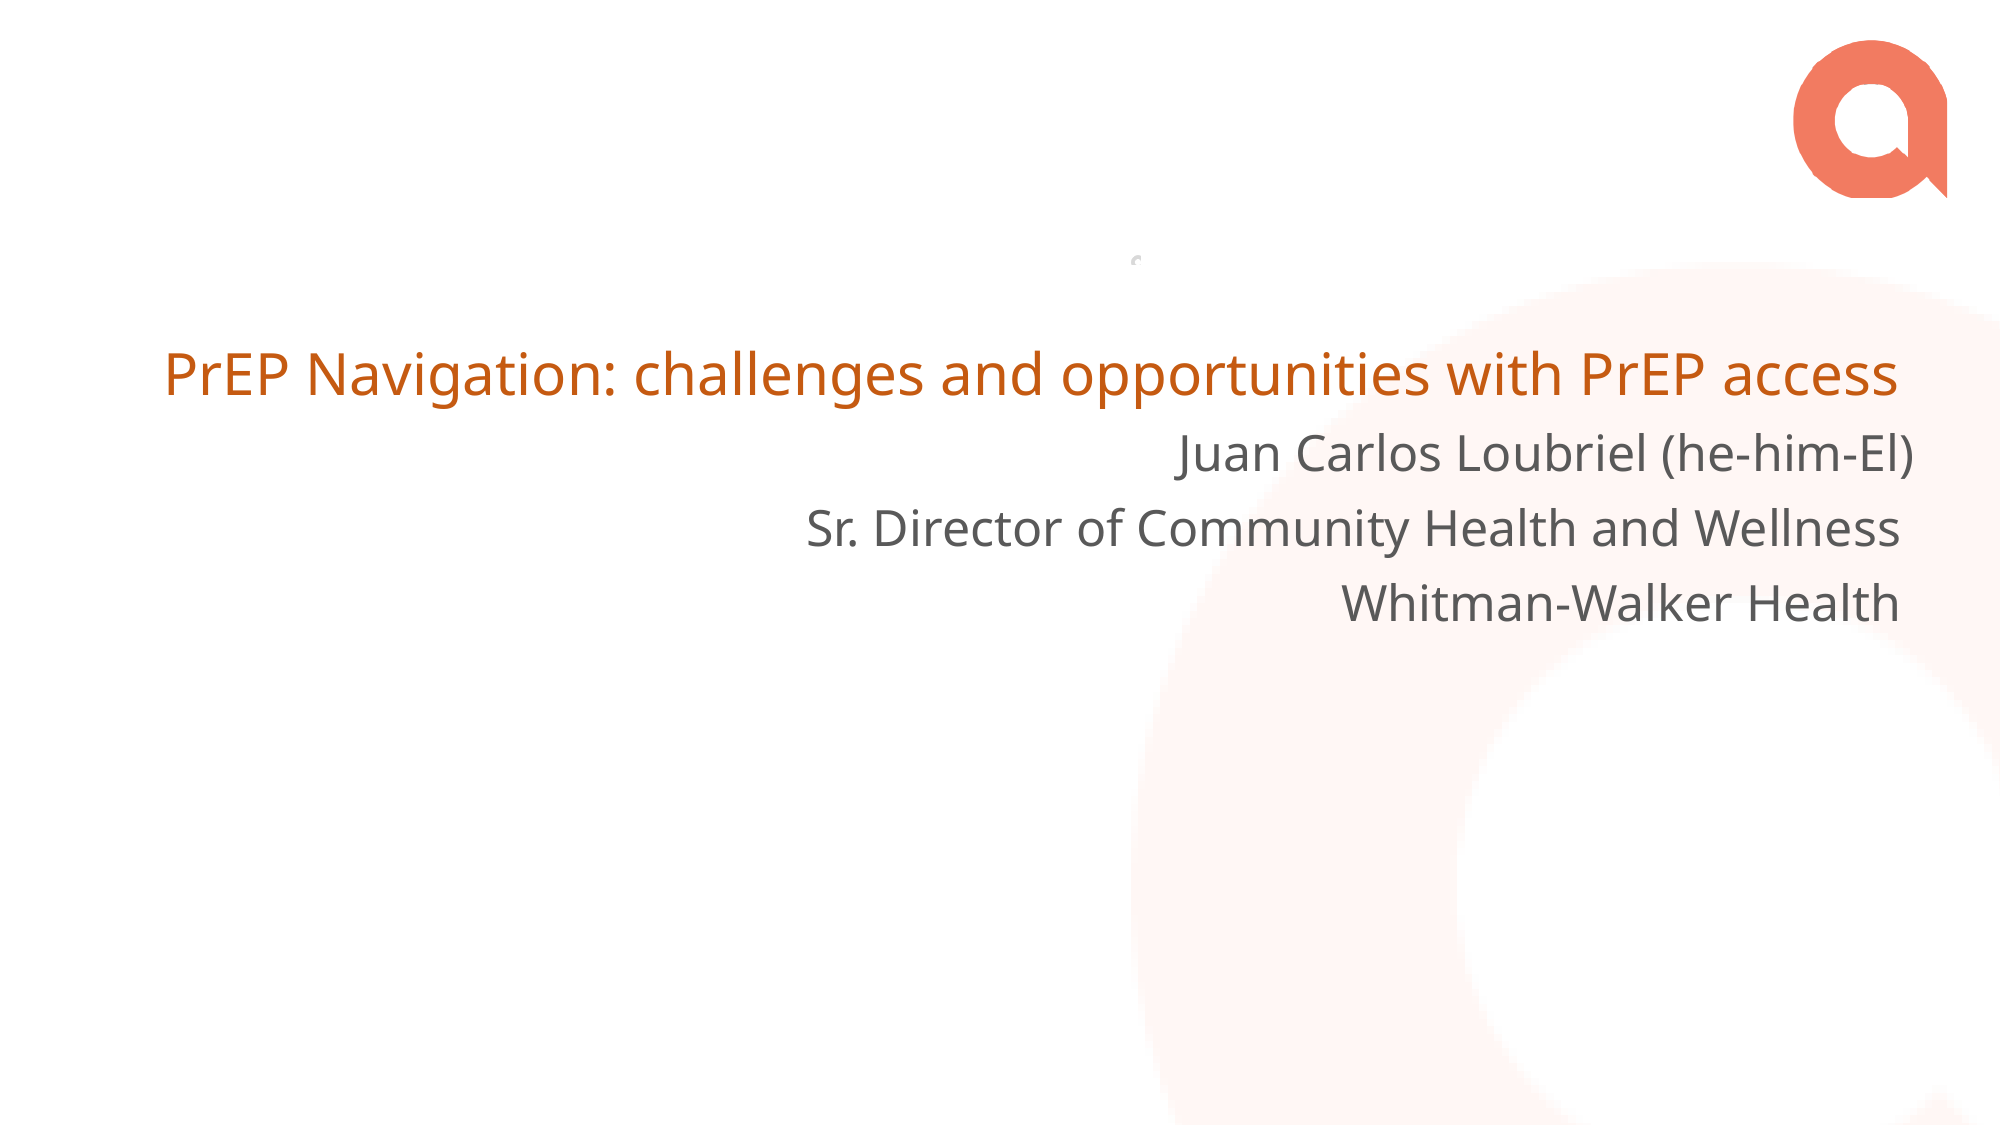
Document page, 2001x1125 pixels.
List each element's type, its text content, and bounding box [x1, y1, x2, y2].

list PrEP Navigation: challenges and opportunities with PrEP access Juan Carlos Loubriel (he-him-El) Sr. Director of Community Health and Wellness Whitman-Walker Health [76, 337, 1930, 955]
